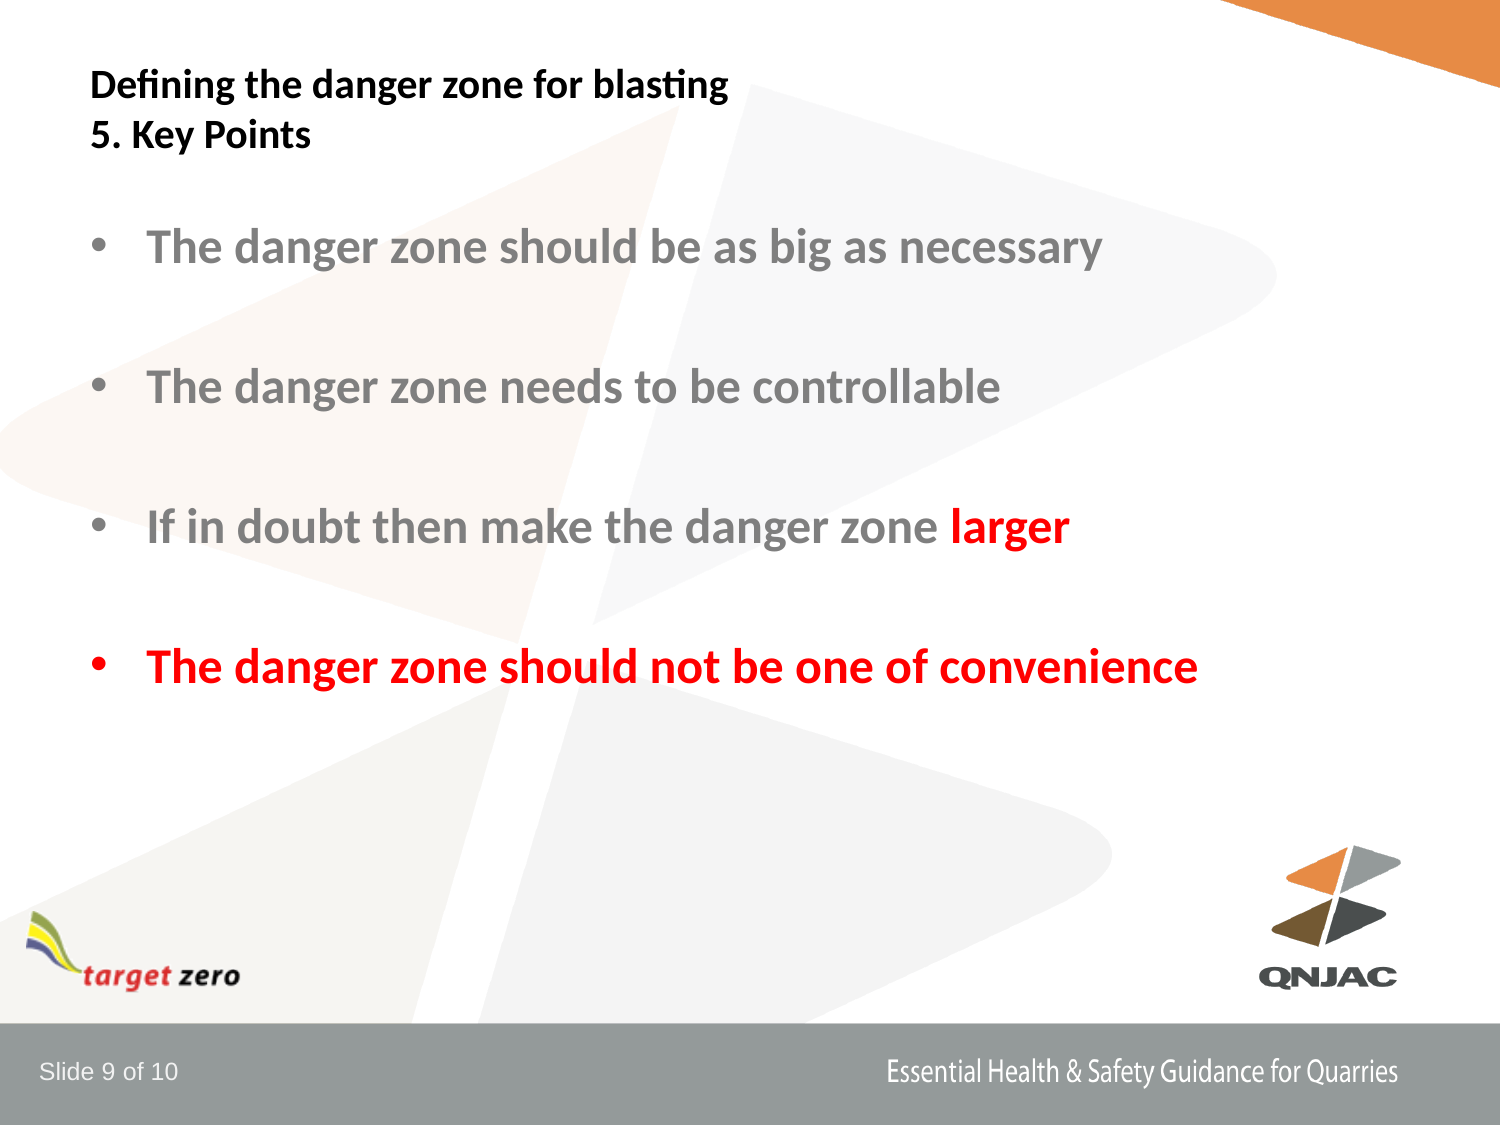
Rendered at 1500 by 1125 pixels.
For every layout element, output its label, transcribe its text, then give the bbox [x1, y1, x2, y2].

picture [0, 0, 1500, 1125]
title Defining the danger zone for blasting 5. Key Points [75, 49, 1425, 206]
list The danger zone should be as big as necessary The danger zone needs to be controllable If in doubt then make the danger zone larger The danger zone should not be one of convenience [75, 206, 1425, 1005]
